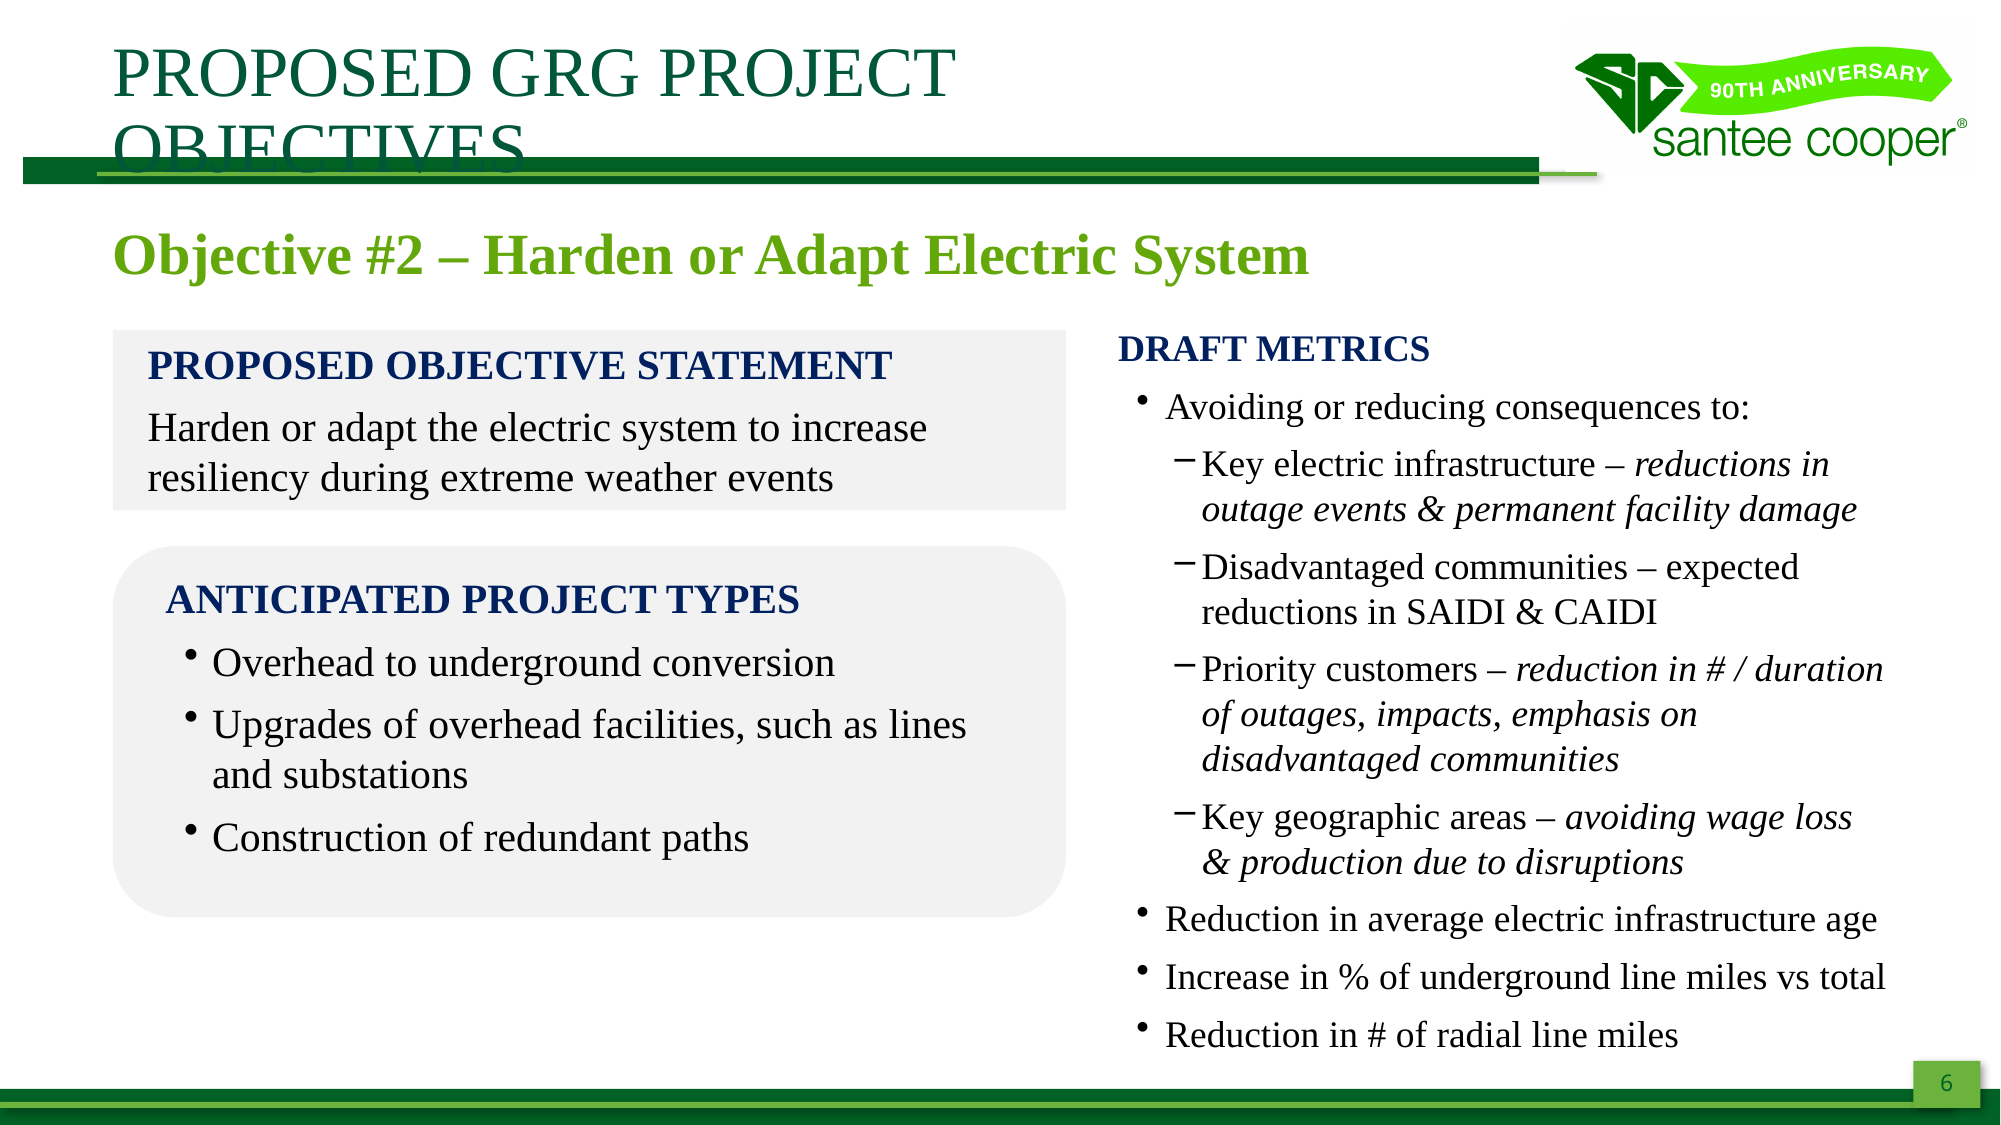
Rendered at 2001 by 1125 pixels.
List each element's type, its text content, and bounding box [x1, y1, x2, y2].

title Proposed GRG Project Objectives [97, 27, 1393, 196]
picture [1565, 21, 1977, 172]
list PROPOSED OBJECTIVE STATEMENT Harden or adapt the electric system to increase resiliency during extreme weather events [112, 330, 1066, 511]
list DRAFT METRICS Avoiding or reducing consequences to: Key electric infrastructure – reductions in outage events & permanent facility damage Disadvantaged communities – expected reductions in SAIDI & CAIDI Priority customers – reduction in # / duration of outages, impacts, emphasis on disadvantaged communities Key geographic areas – avoiding wage loss & production due to disruptions Reduction in average electric infrastructure age Increase in % of underground line miles vs total Reduction in # of radial line miles [1083, 316, 1905, 1061]
text_box ANTICIPATED PROJECT TYPES Overhead to underground conversion Upgrades of overhead facilities, such as lines and substations Construction of redundant paths [112, 546, 1066, 918]
text_box Objective #2 – Harden or Adapt Electric System [78, 208, 1948, 294]
